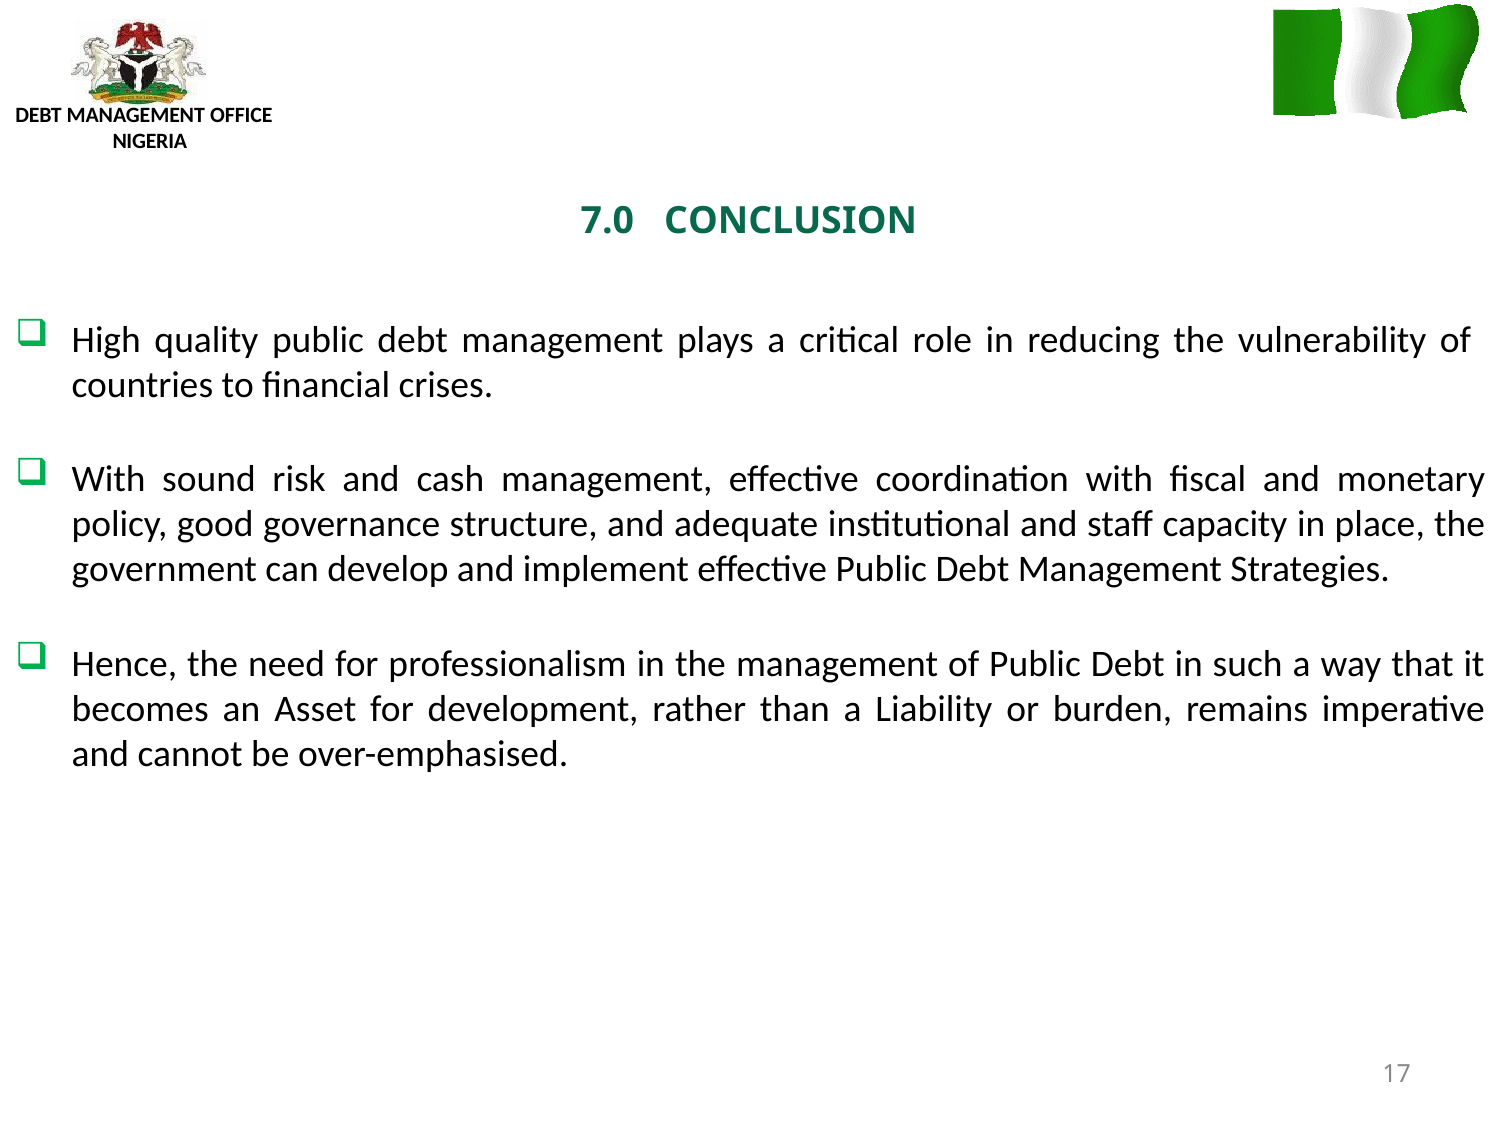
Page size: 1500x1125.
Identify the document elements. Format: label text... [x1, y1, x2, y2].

text_box [70, 19, 209, 98]
slide_number 17 [1376, 1055, 1417, 1125]
text_box DEBT MANAGEMENT OFFICE NIGERIA [13, 98, 278, 153]
text_box High quality public debt management plays a critical role in reducing the vulnerability of countries to financial crises. With sound risk and cash management, effective coordination with fiscal and monetary policy, good governance structure, and adequate institutional and staff capacity in place, the government can develop and implement effective Public Debt Management Strategies. Hence, the need for professionalism in the management of Public Debt in such a way that it becomes an Asset for development, rather than a Liability or burden, remains imperative and cannot be over-emphasised. [13, 312, 1488, 774]
text_box [1273, 4, 1479, 120]
title 7.0 CONCLUSION [578, 194, 922, 312]
